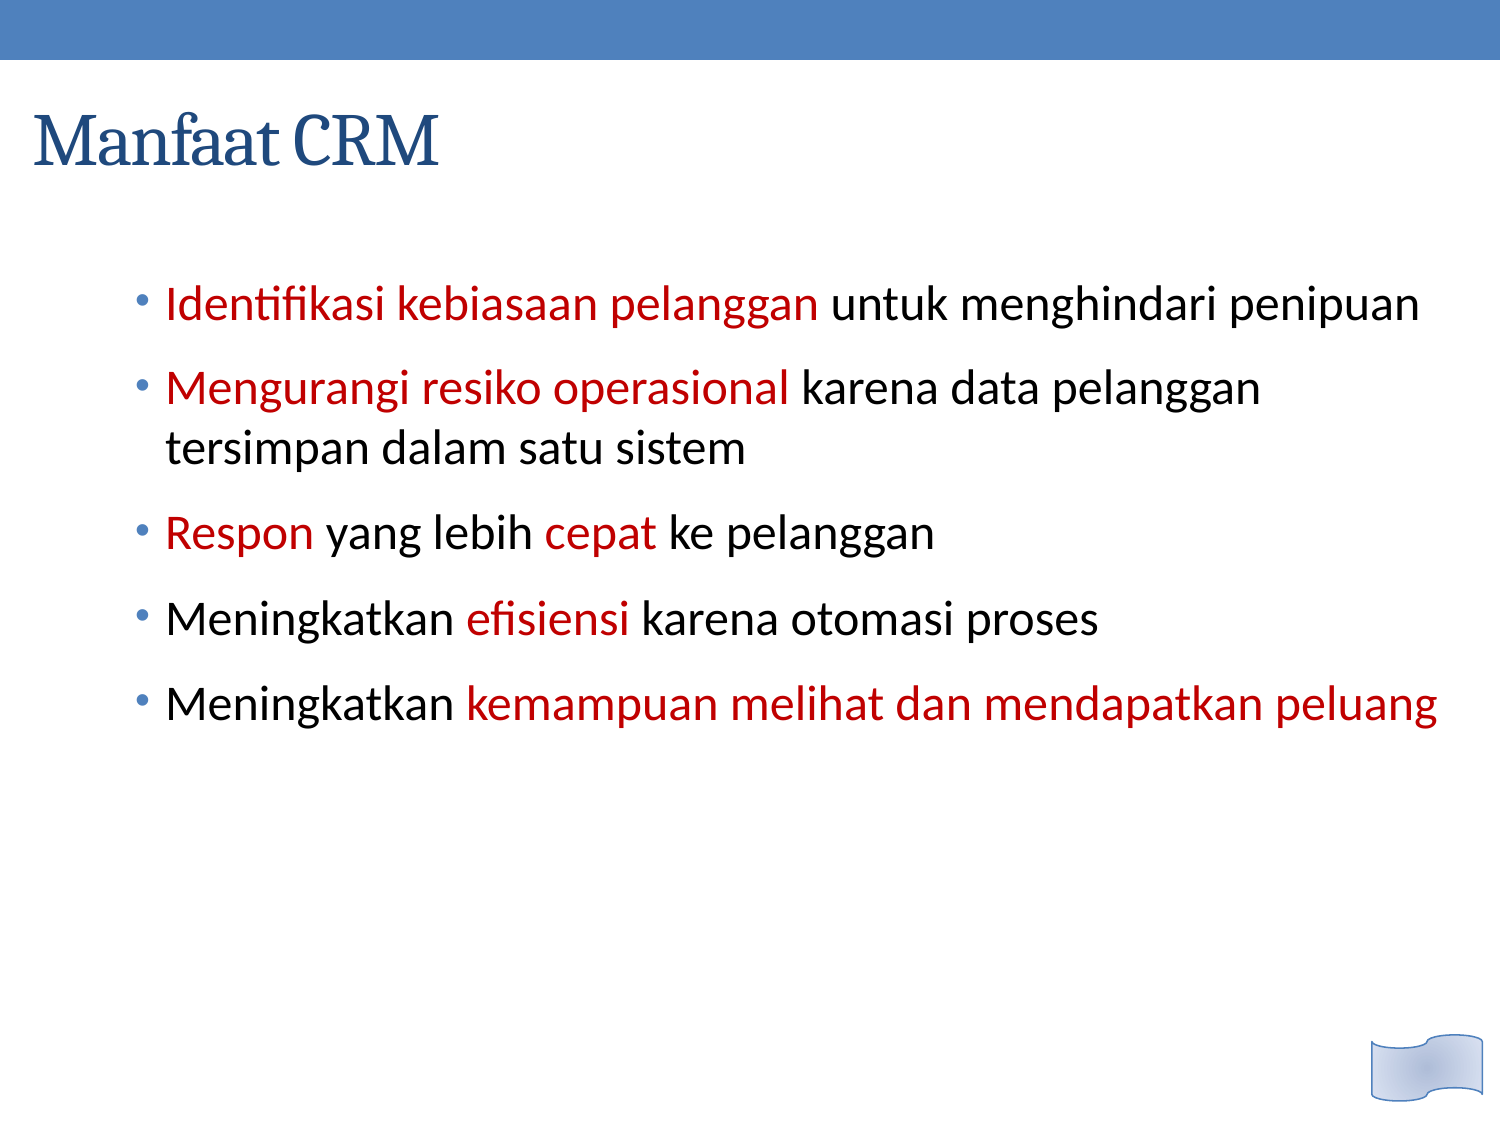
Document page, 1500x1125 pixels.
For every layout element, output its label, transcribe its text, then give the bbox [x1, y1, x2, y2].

list Identifikasi kebiasaan pelanggan untuk menghindari penipuan Mengurangi resiko operasional karena data pelanggan tersimpan dalam satu sistem Respon yang lebih cepat ke pelanggan Meningkatkan efisiensi karena otomasi proses Meningkatkan kemampuan melihat dan mendapatkan peluang [75, 262, 1471, 1125]
title Manfaat CRM [17, 54, 1368, 218]
text_box [1371, 1034, 1484, 1102]
